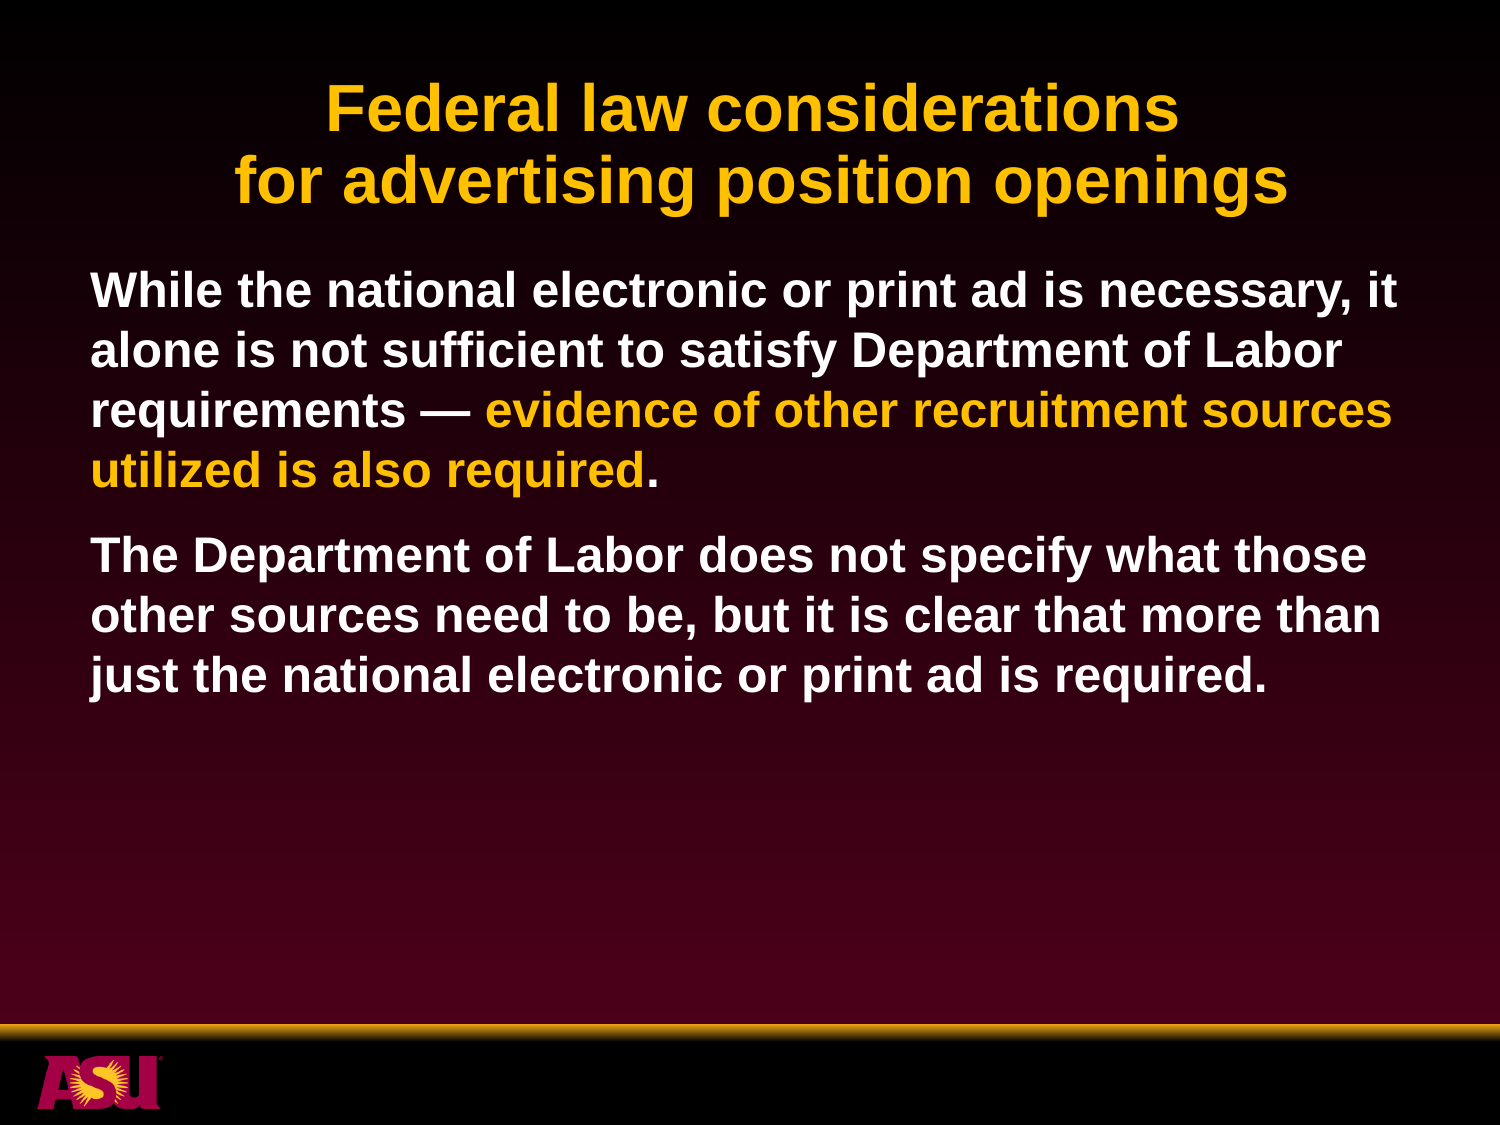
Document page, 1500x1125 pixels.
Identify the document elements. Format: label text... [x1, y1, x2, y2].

picture [37, 1056, 163, 1109]
list While the national electronic or print ad is necessary, it alone is not sufficient to satisfy Department of Labor requirements — evidence of other recruitment sources utilized is also required. The Department of Labor does not specify what those other sources need to be, but it is clear that more than just the national electronic or print ad is required. [74, 249, 1451, 1026]
title Federal law considerations for advertising position openings [74, 37, 1451, 188]
